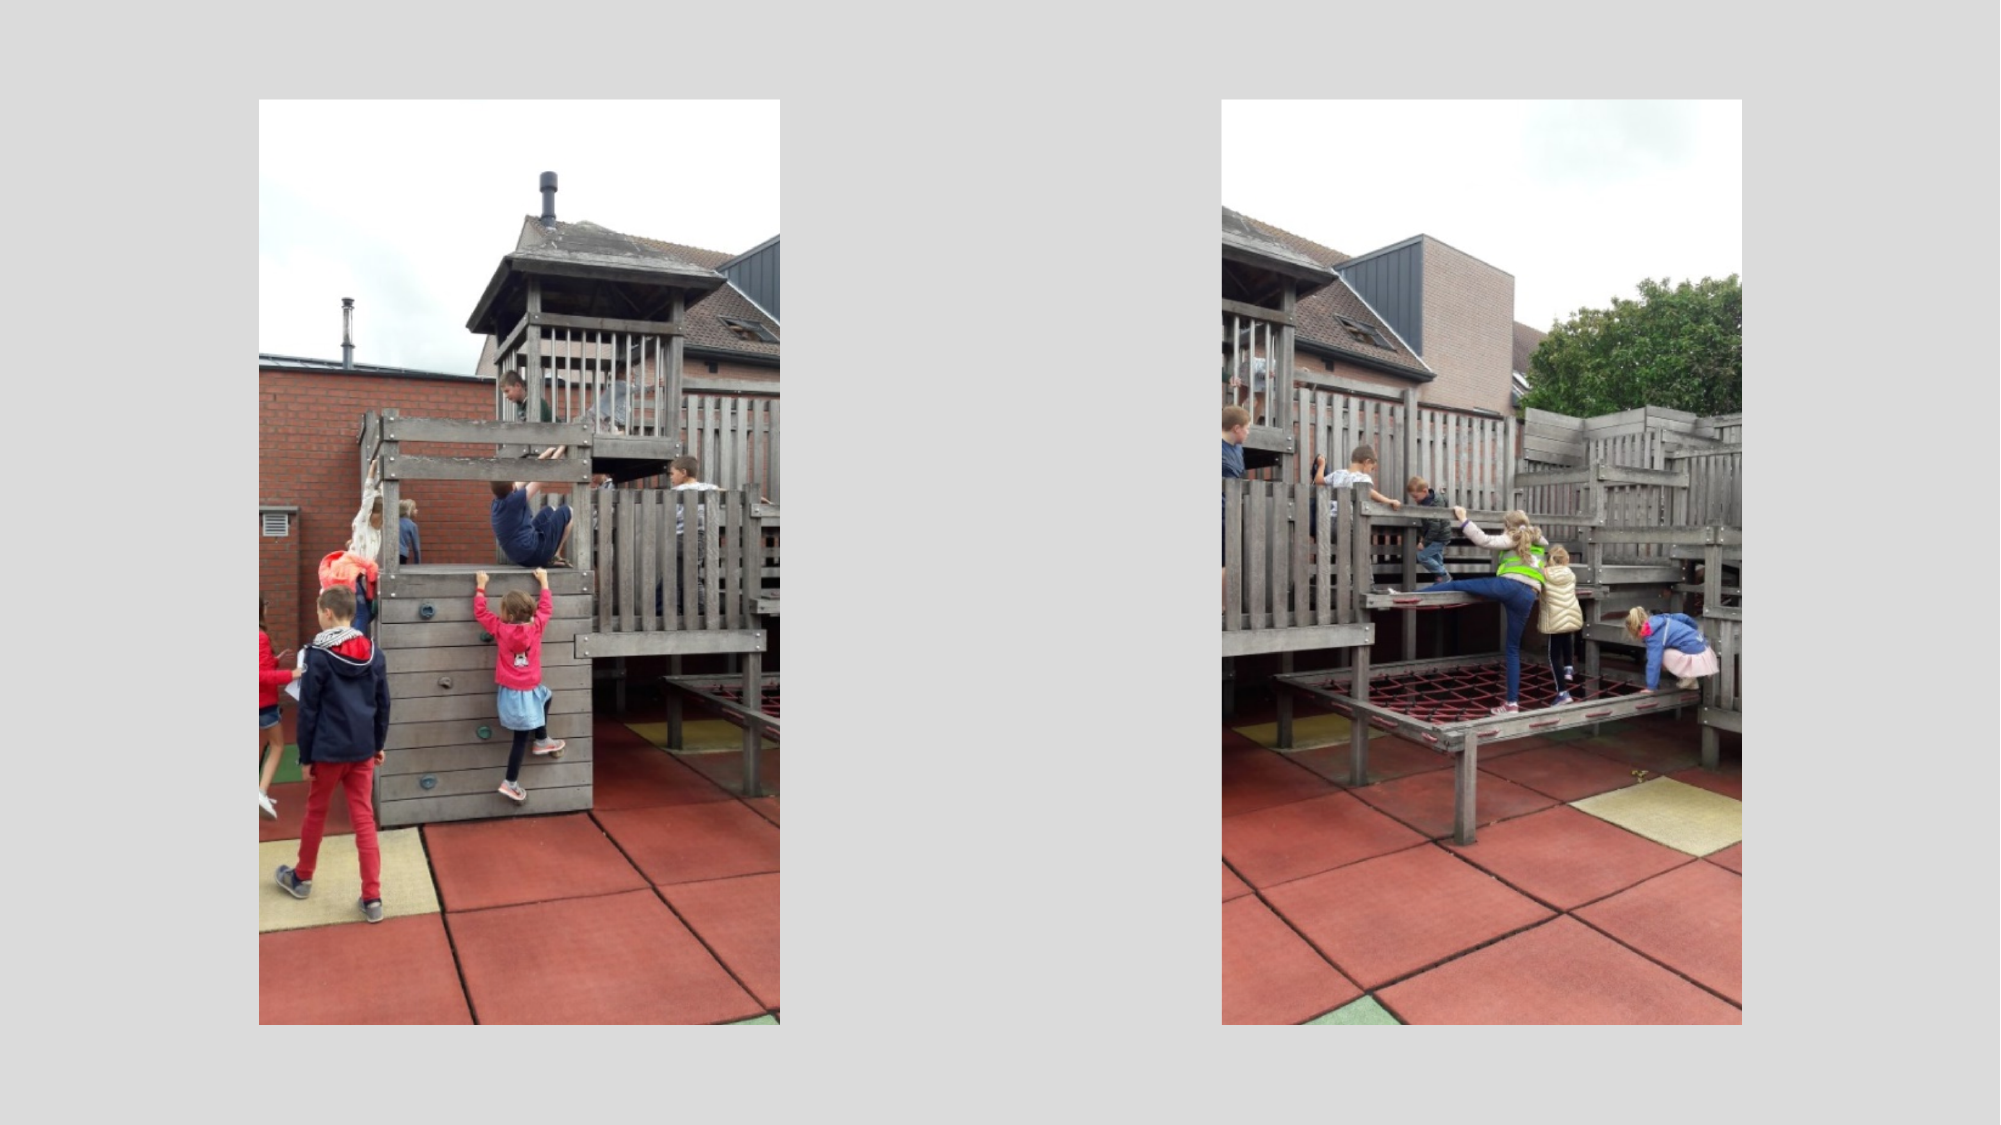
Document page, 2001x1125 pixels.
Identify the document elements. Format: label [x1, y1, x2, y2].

picture [56, 101, 982, 1024]
picture [1018, 101, 1944, 1024]
